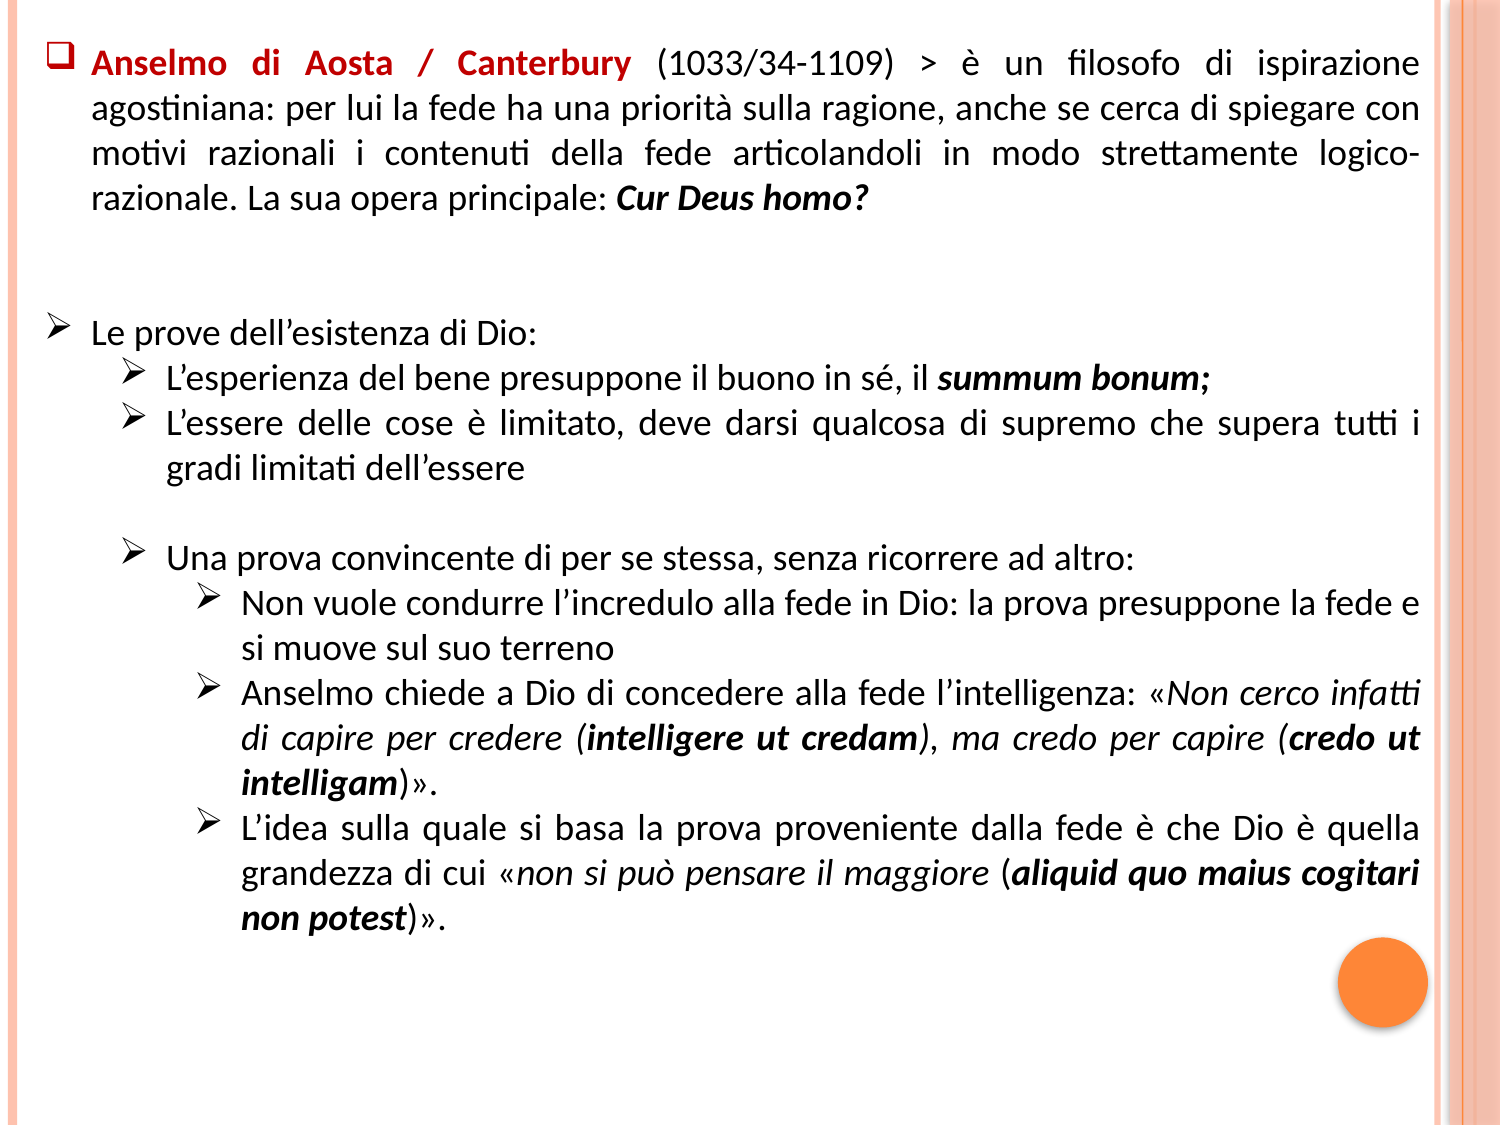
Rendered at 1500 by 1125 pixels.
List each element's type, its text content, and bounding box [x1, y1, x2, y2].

text_box Anselmo di Aosta / Canterbury (1033/34-1109) > è un filosofo di ispirazione agostiniana: per lui la fede ha una priorità sulla ragione, anche se cerca di spiegare con motivi razionali i contenuti della fede articolandoli in modo strettamente logico-razionale. La sua opera principale: Cur Deus homo? Le prove dell’esistenza di Dio: L’esperienza del bene presuppone il buono in sé, il summum bonum; L’essere delle cose è limitato, deve darsi qualcosa di supremo che supera tutti i gradi limitati dell’essere Una prova convincente di per se stessa, senza ricorrere ad altro: Non vuole condurre l’incredulo alla fede in Dio: la prova presuppone la fede e si muove sul suo terreno Anselmo chiede a Dio di concedere alla fede l’intelligenza: «Non cerco infatti di capire per credere (intelligere ut credam), ma credo per capire (credo ut intelligam)». L’idea sulla quale si basa la prova proveniente dalla fede è che Dio è quella grandezza di cui «non si può pensare il maggiore (aliquid quo maius cogitari non potest)». [29, 30, 1436, 991]
